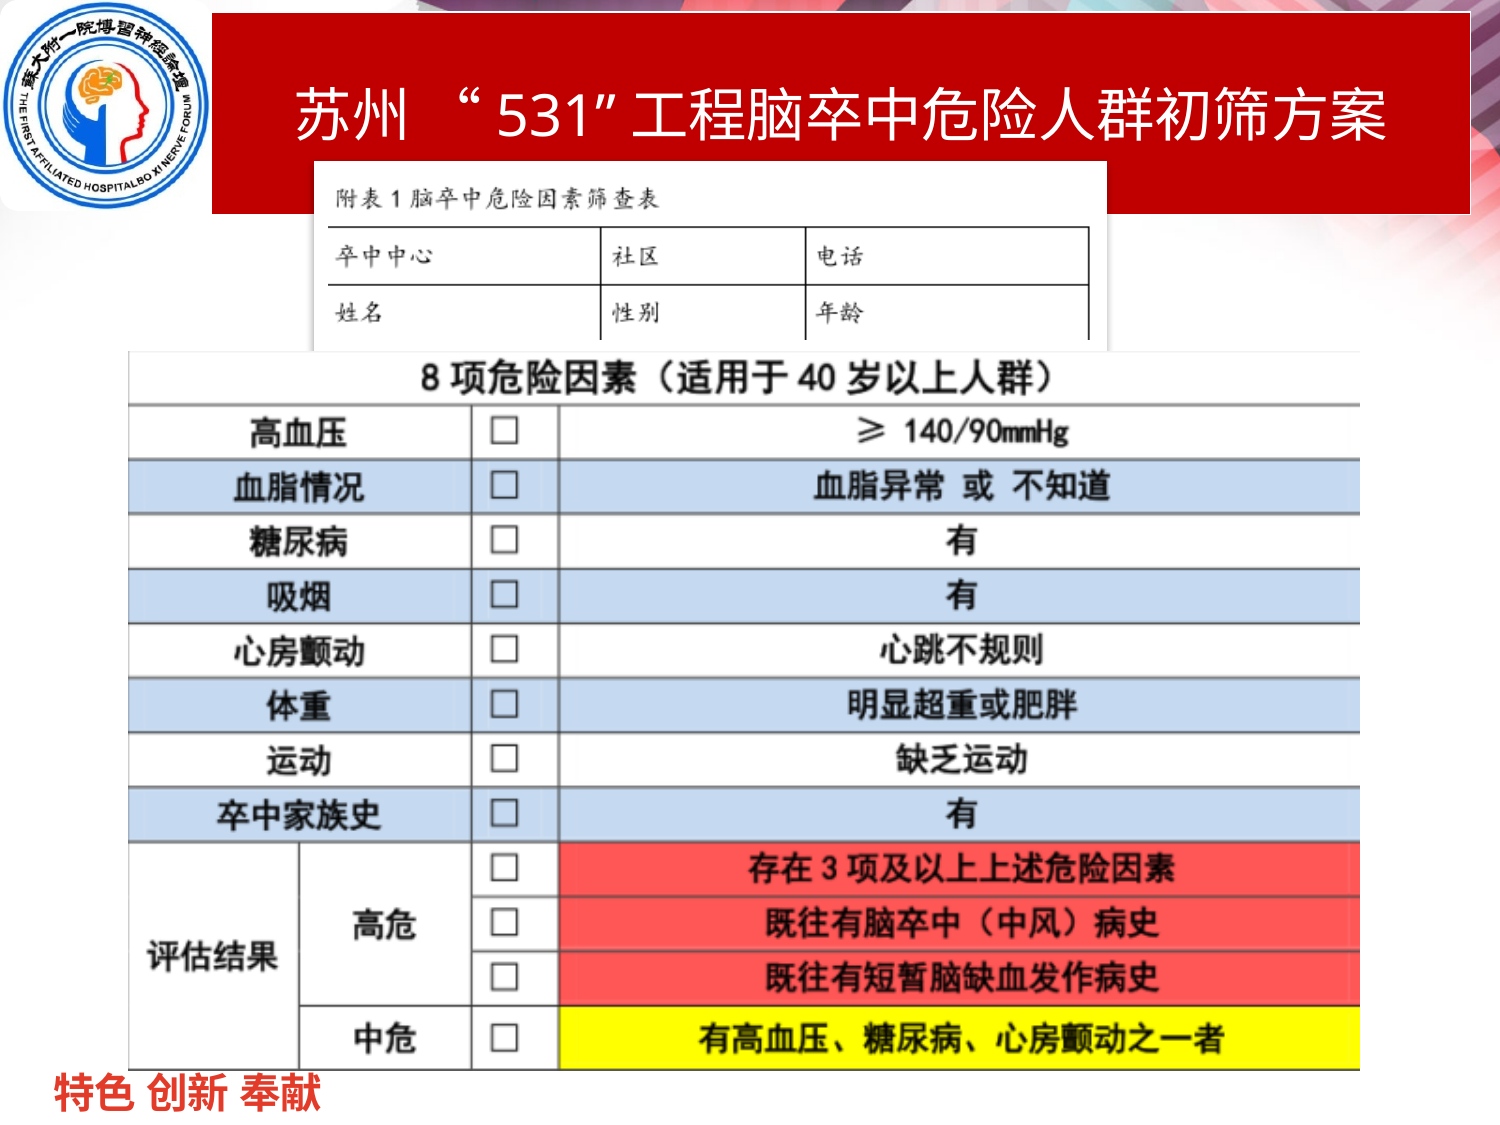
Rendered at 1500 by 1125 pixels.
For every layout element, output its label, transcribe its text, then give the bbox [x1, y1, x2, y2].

title 苏州 “531”工程脑卒中危险人群初筛方案 [210, 11, 1471, 215]
picture [0, 0, 1500, 1125]
